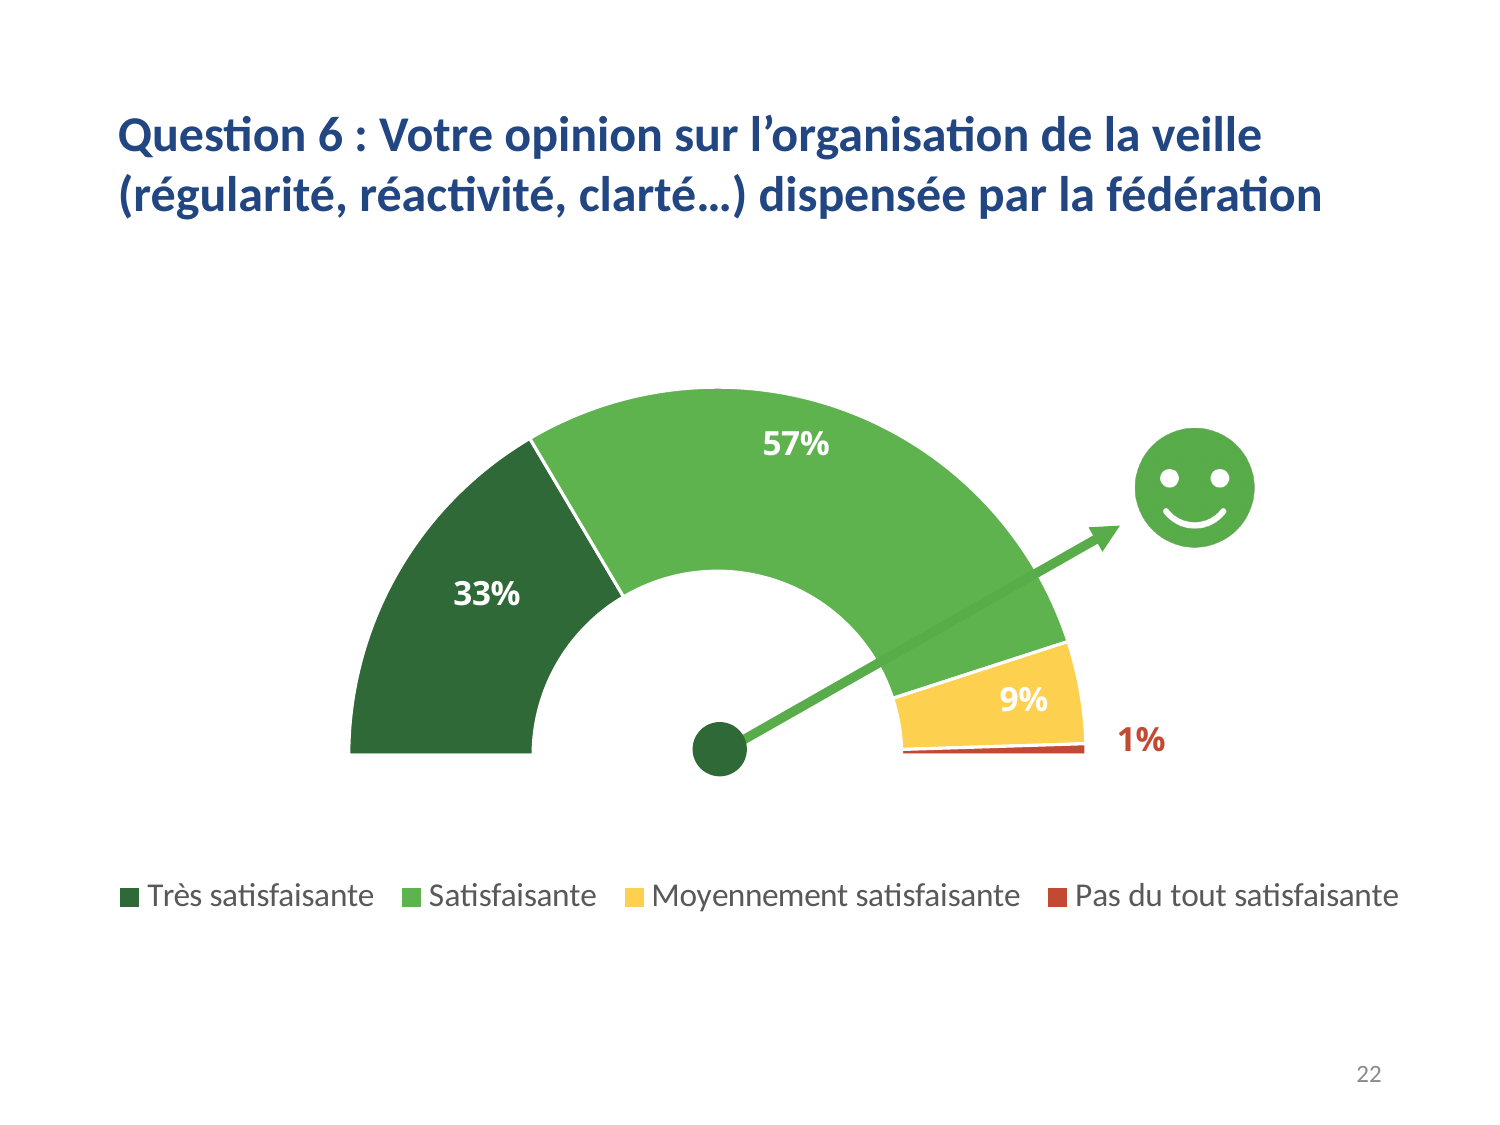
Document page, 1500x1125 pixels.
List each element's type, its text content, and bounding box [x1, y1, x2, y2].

text_box Question 6 : Votre opinion sur l’organisation de la veille (régularité, réactivité, clarté…) dispensée par la fédération [103, 93, 1416, 176]
chart [103, 176, 1416, 1125]
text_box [719, 525, 1120, 754]
picture [1119, 412, 1270, 563]
